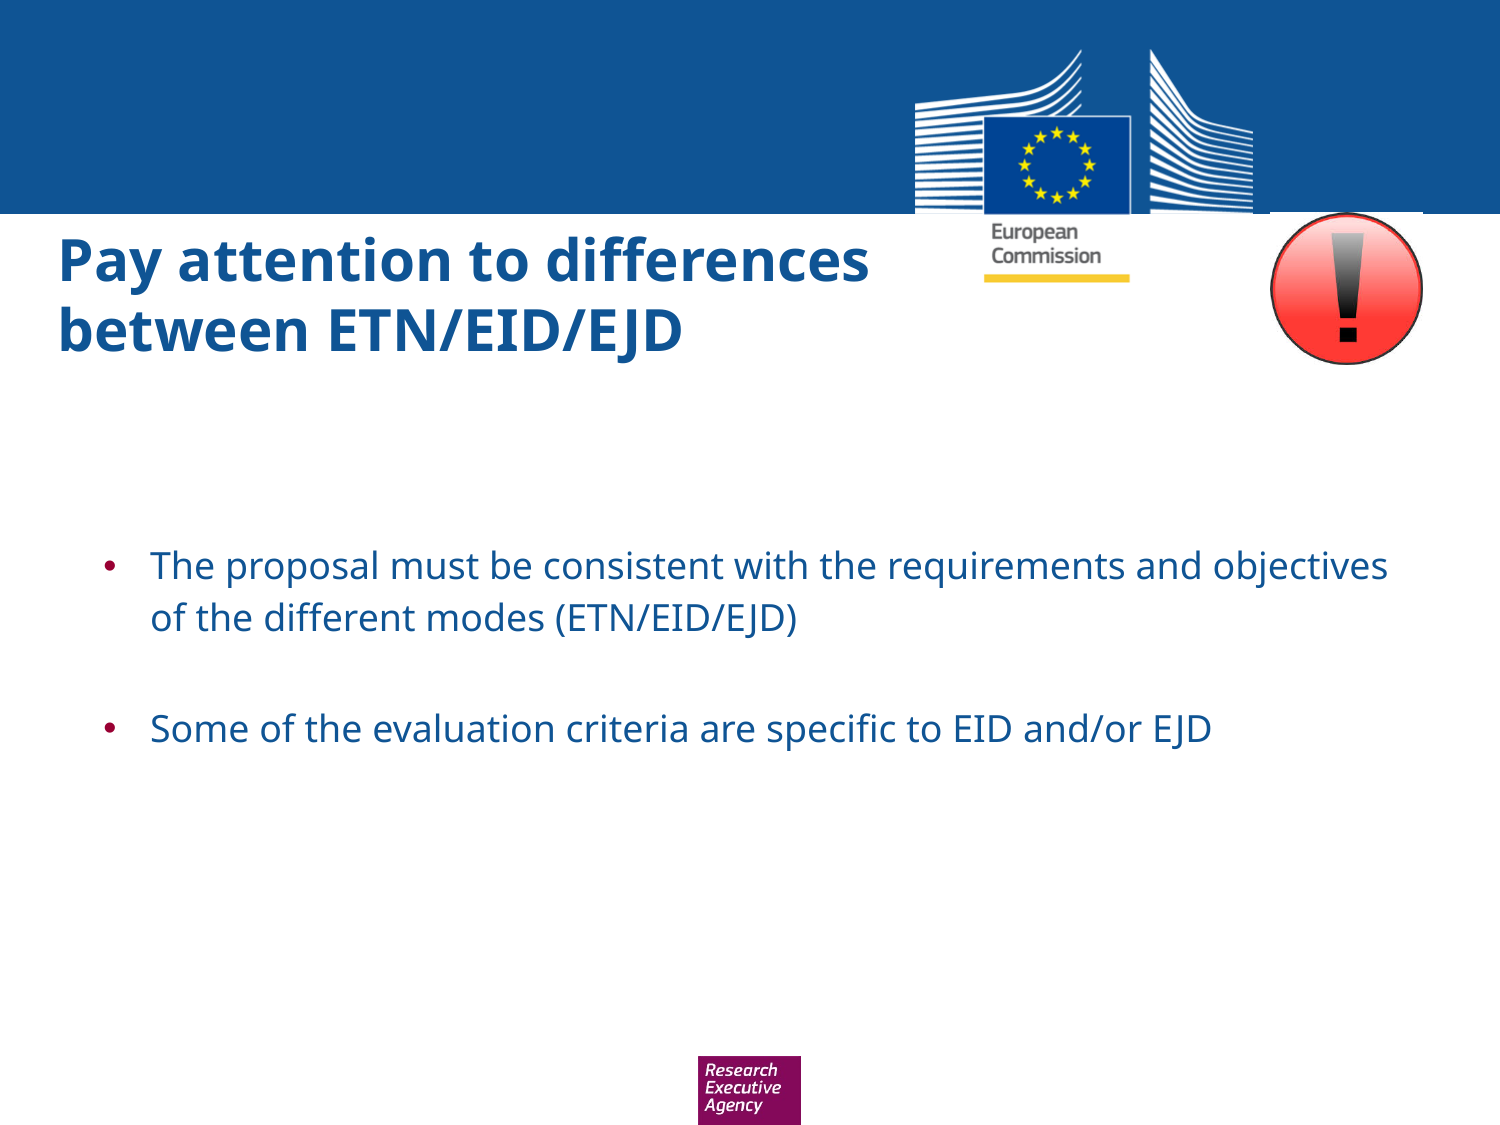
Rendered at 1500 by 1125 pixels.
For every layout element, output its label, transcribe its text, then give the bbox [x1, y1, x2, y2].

picture [1270, 212, 1424, 366]
text_box The proposal must be consistent with the requirements and objectives of the different modes (ETN/EID/EJD) Some of the evaluation criteria are specific to EID and/or EJD [88, 479, 1447, 869]
picture [915, 49, 1253, 284]
picture [698, 1056, 801, 1125]
text_box Pay attention to differences between ETN/EID/EJD [42, 215, 1269, 371]
